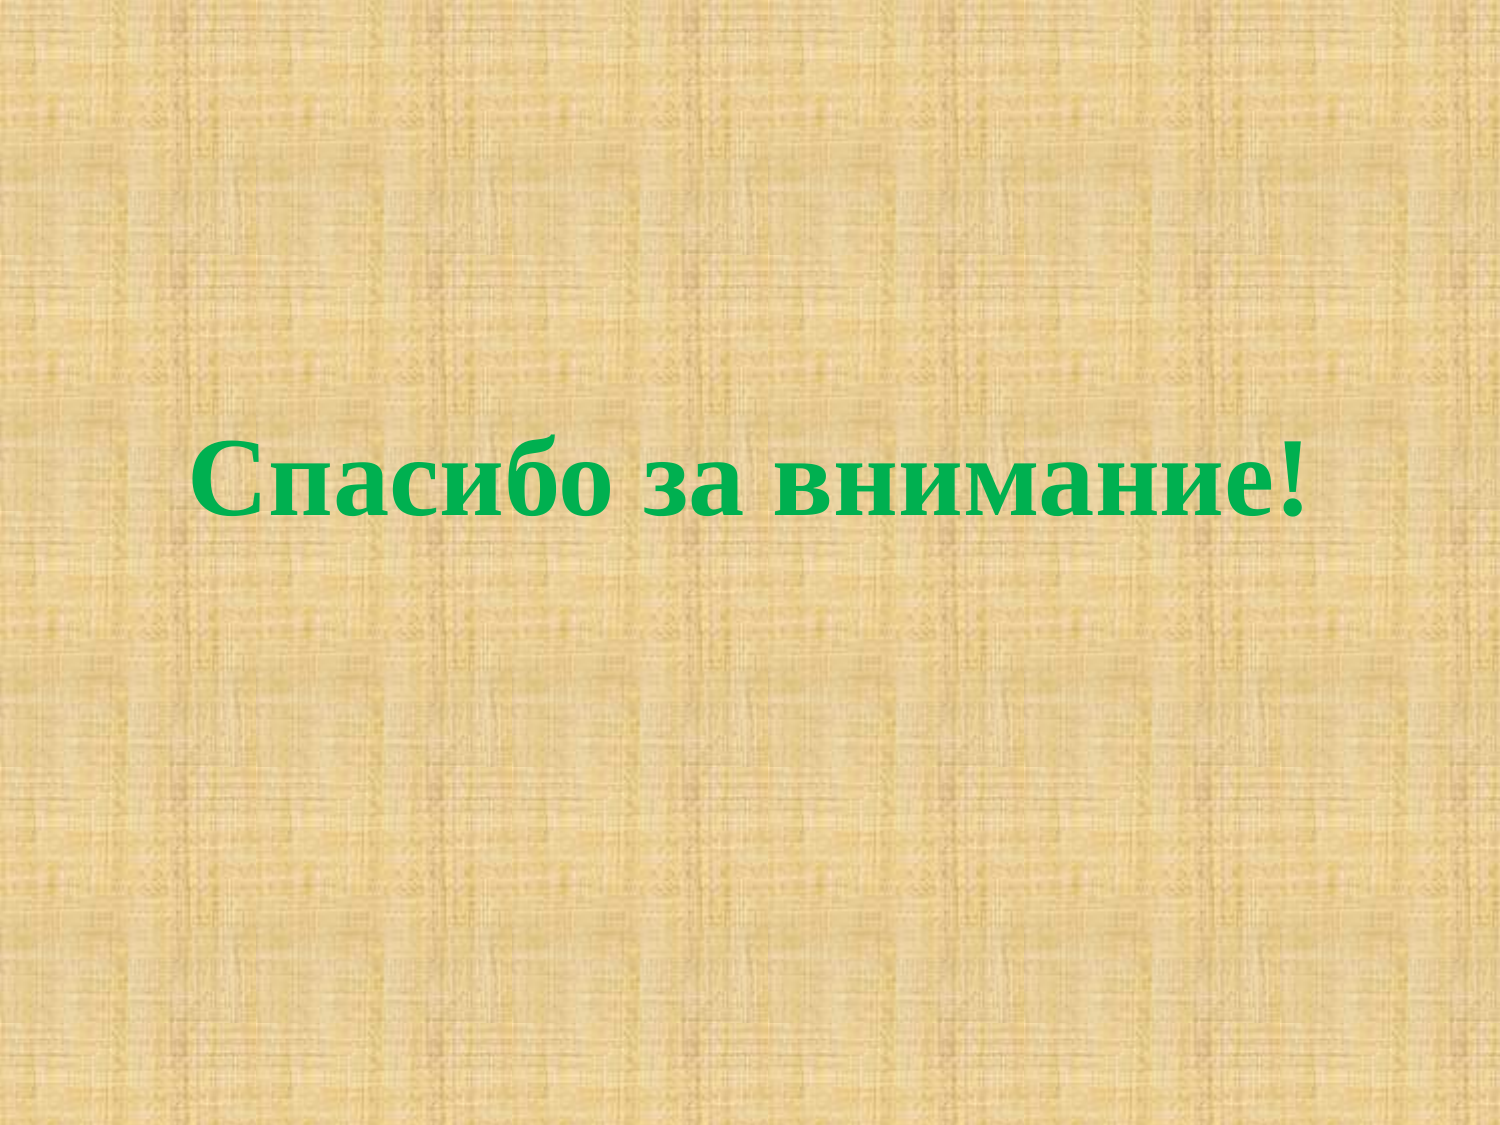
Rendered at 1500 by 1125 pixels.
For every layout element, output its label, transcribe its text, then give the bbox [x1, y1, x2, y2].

title Спасибо за внимание! [112, 349, 1388, 591]
picture [0, 0, 1500, 1125]
